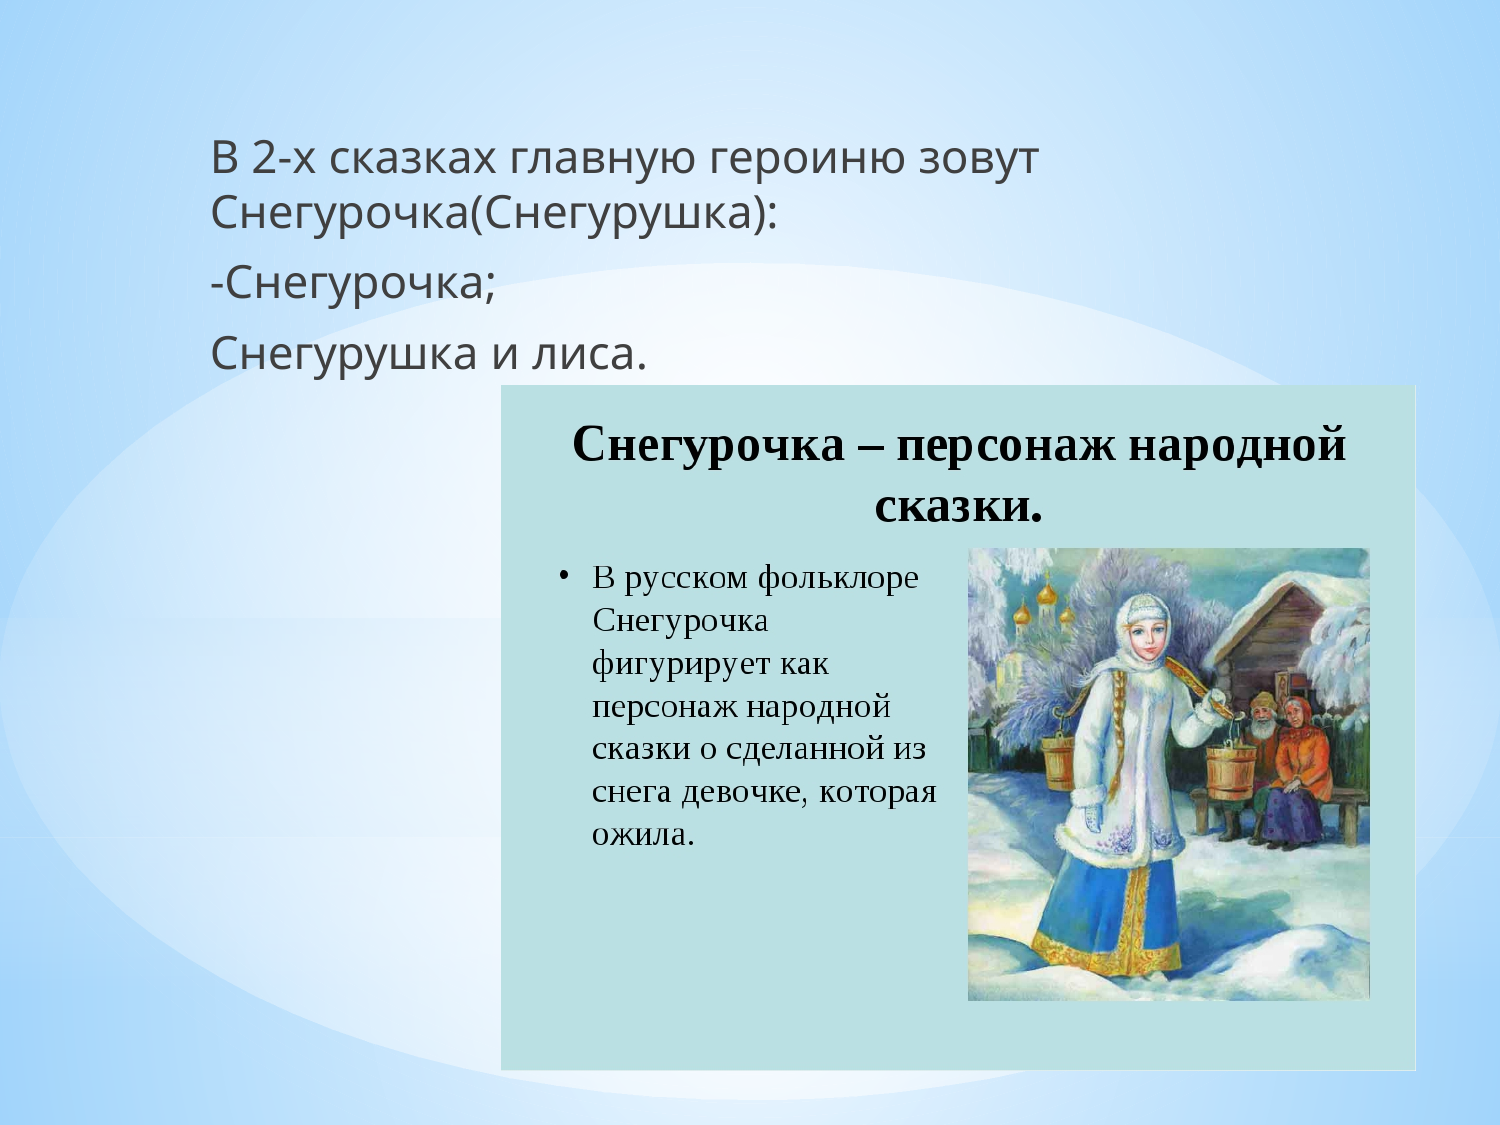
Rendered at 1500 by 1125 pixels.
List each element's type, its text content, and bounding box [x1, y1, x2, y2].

picture [501, 385, 1416, 1071]
list В 2-х сказках главную героиню зовут Снегурочка(Снегурушка): -Снегурочка; Снегурушка и лиса. [187, 119, 1238, 965]
